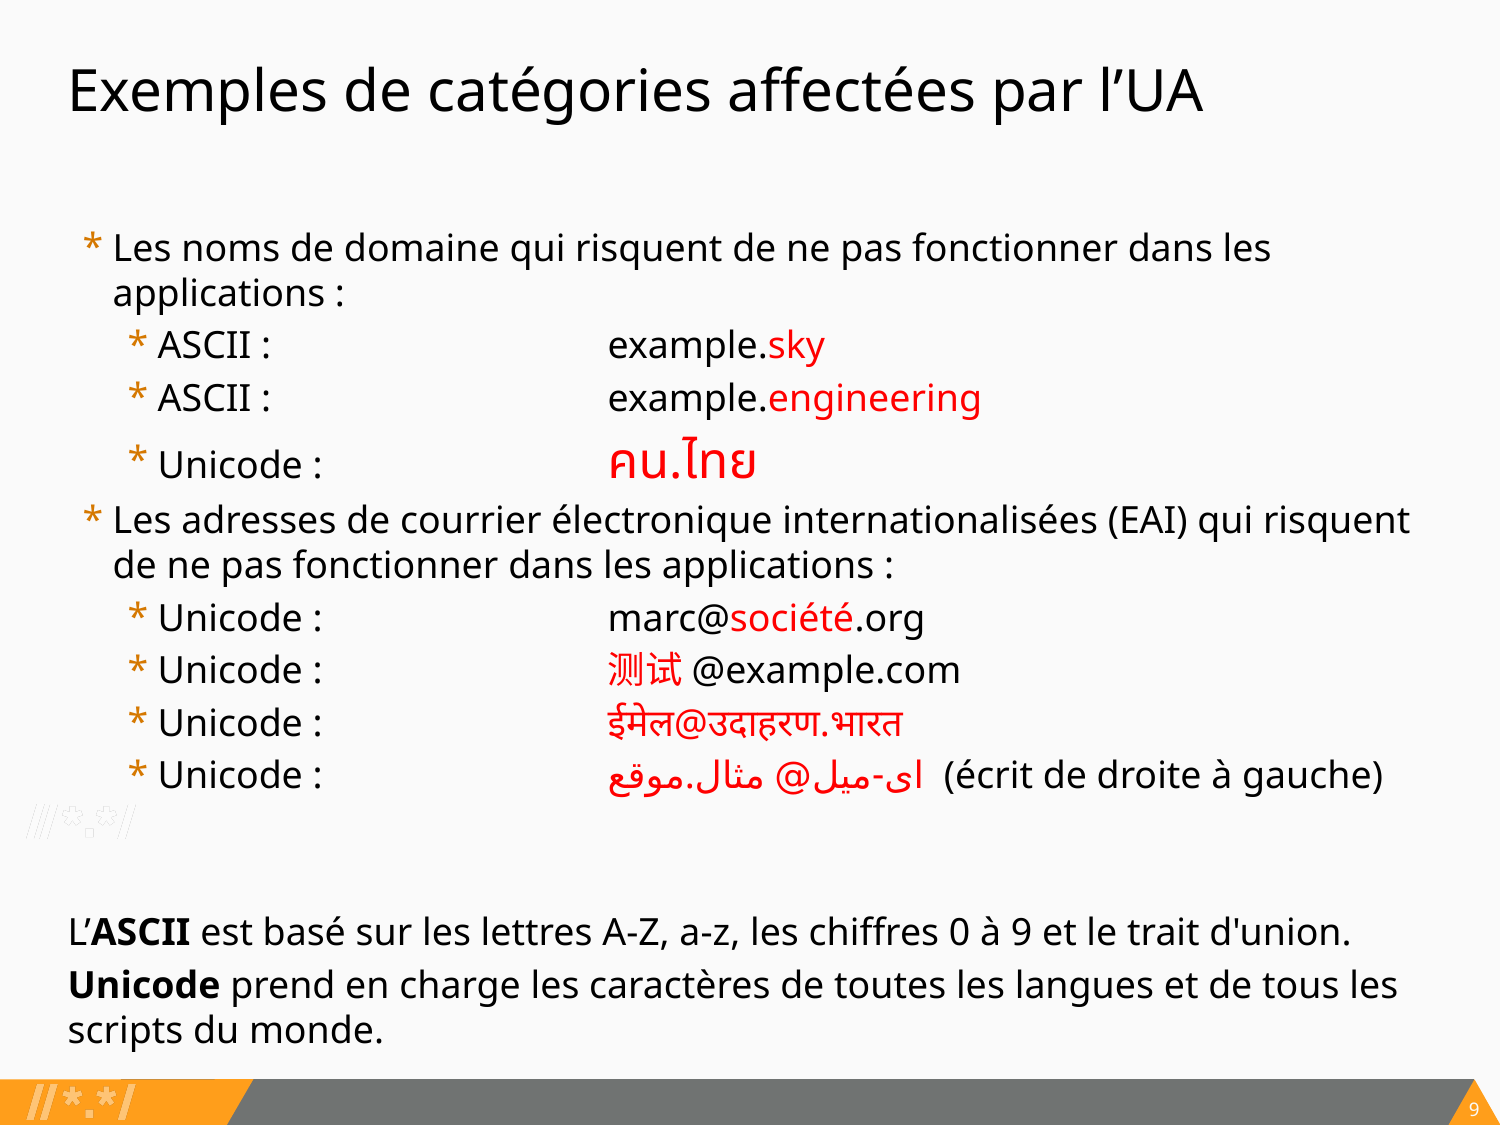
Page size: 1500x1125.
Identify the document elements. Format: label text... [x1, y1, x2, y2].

list Les noms de domaine qui risquent de ne pas fonctionner dans les applications : ASCII : example.sky ASCII : example.engineering Unicode : คน.ไทย Les adresses de courrier électronique internationalisées (EAI) qui risquent de ne pas fonctionner dans les applications : Unicode : marc@société.org Unicode : 测试@example.com Unicode : ईमेल@उदाहरण.भारत Unicode : ای-میل@ مثال.موقع (écrit de droite à gauche) L’ASCII est basé sur les lettres A-Z, a-z, les chiffres 0 à 9 et le trait d'union. Unicode prend en charge les caractères de toutes les langues et de tous les scripts du monde. [52, 216, 1439, 1025]
title Exemples de catégories affectées par l’UA [52, 45, 1439, 216]
